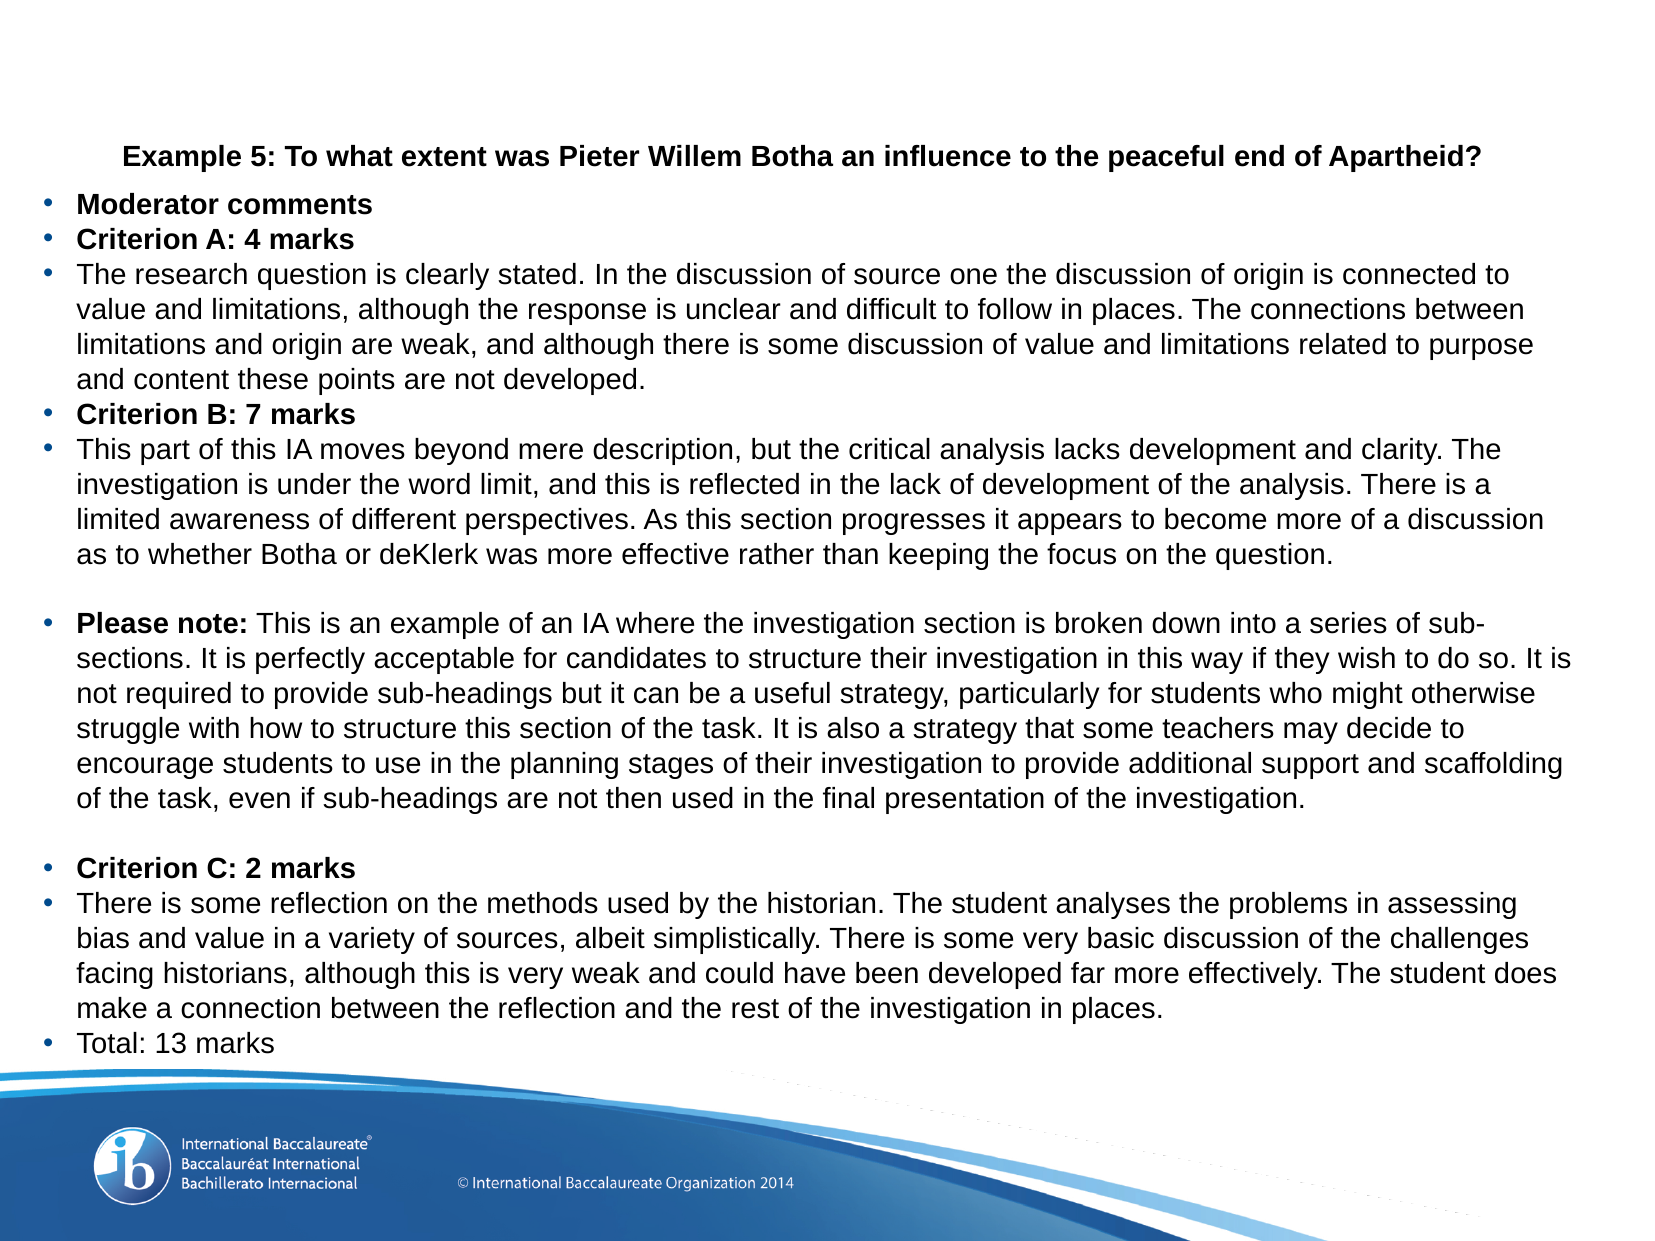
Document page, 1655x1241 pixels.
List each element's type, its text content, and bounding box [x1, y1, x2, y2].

title Example 5: To what extent was Pieter Willem Botha an influence to the peaceful end of Apartheid? [107, 107, 1553, 170]
picture [0, 1069, 1485, 1241]
list Moderator comments Criterion A: 4 marks The research question is clearly stated. In the discussion of source one the discussion of origin is connected to value and limitations, although the response is unclear and difficult to follow in places. The connections between limitations and origin are weak, and although there is some discussion of value and limitations related to purpose and content these points are not developed. Criterion B: 7 marks This part of this IA moves beyond mere description, but the critical analysis lacks development and clarity. The investigation is under the word limit, and this is reflected in the lack of development of the analysis. There is a limited awareness of different perspectives. As this section progresses it appears to become more of a discussion as to whether Botha or deKlerk was more effective rather than keeping the focus on the question. Please note: This is an example of an IA where the investigation section is broken down into a series of sub-sections. It is perfectly acceptable for candidates to structure their investigation in this way if they wish to do so. It is not required to provide sub-headings but it can be a useful strategy, particularly for students who might otherwise struggle with how to structure this section of the task. It is also a strategy that some teachers may decide to encourage students to use in the planning stages of their investigation to provide additional support and scaffolding of the task, even if sub-headings are not then used in the final presentation of the investigation. Criterion C: 2 marks There is some reflection on the methods used by the historian. The student analyses the problems in assessing bias and value in a variety of sources, albeit simplistically. There is some very basic discussion of the challenges facing historians, although this is very weak and could have been developed far more effectively. The student does make a connection between the reflection and the rest of the investigation in places. Total: 13 marks [0, 170, 1590, 968]
